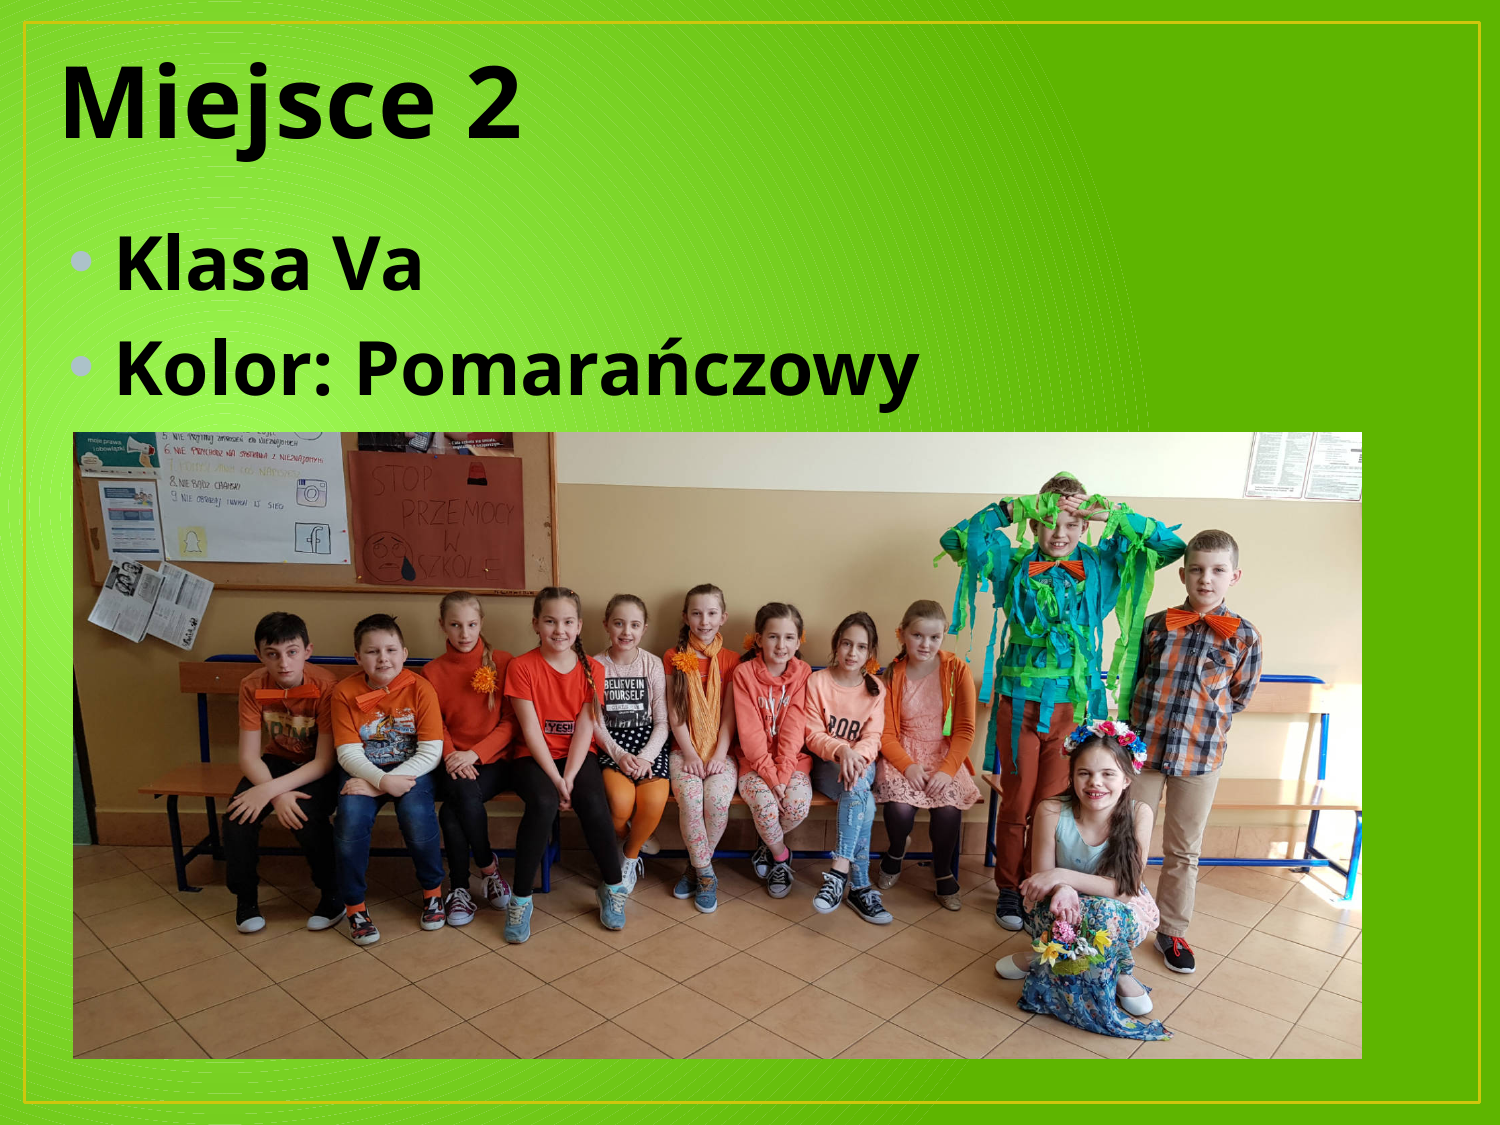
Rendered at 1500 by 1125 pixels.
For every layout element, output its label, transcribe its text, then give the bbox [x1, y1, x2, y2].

list Klasa Va Kolor: Pomarańczowy [53, 208, 1404, 959]
title Miejsce 2 [42, 0, 1393, 166]
picture [72, 432, 1362, 1059]
